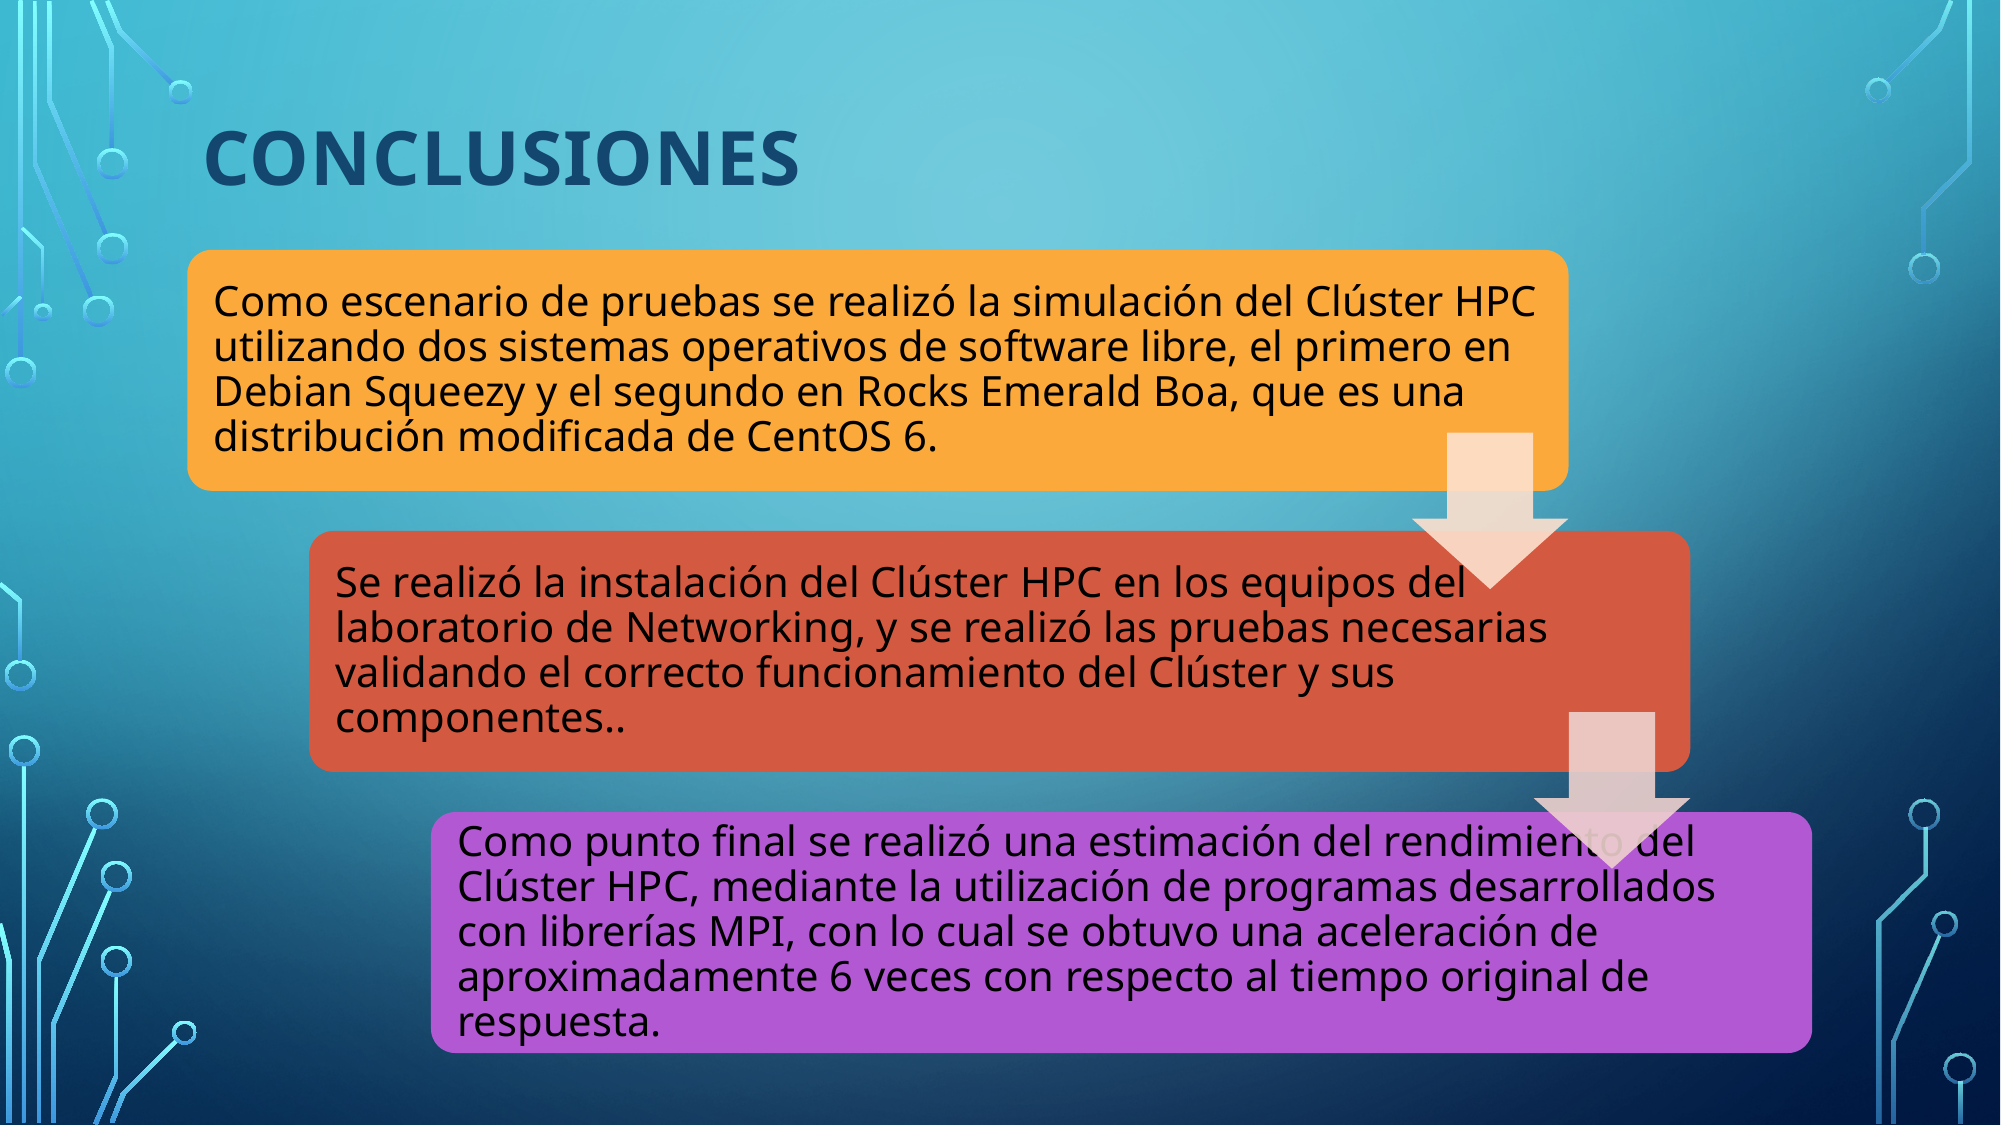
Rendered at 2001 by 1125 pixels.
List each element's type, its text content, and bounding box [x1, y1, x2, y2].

title CONCLUSIONES [187, 101, 1813, 222]
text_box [186, 249, 1813, 1054]
